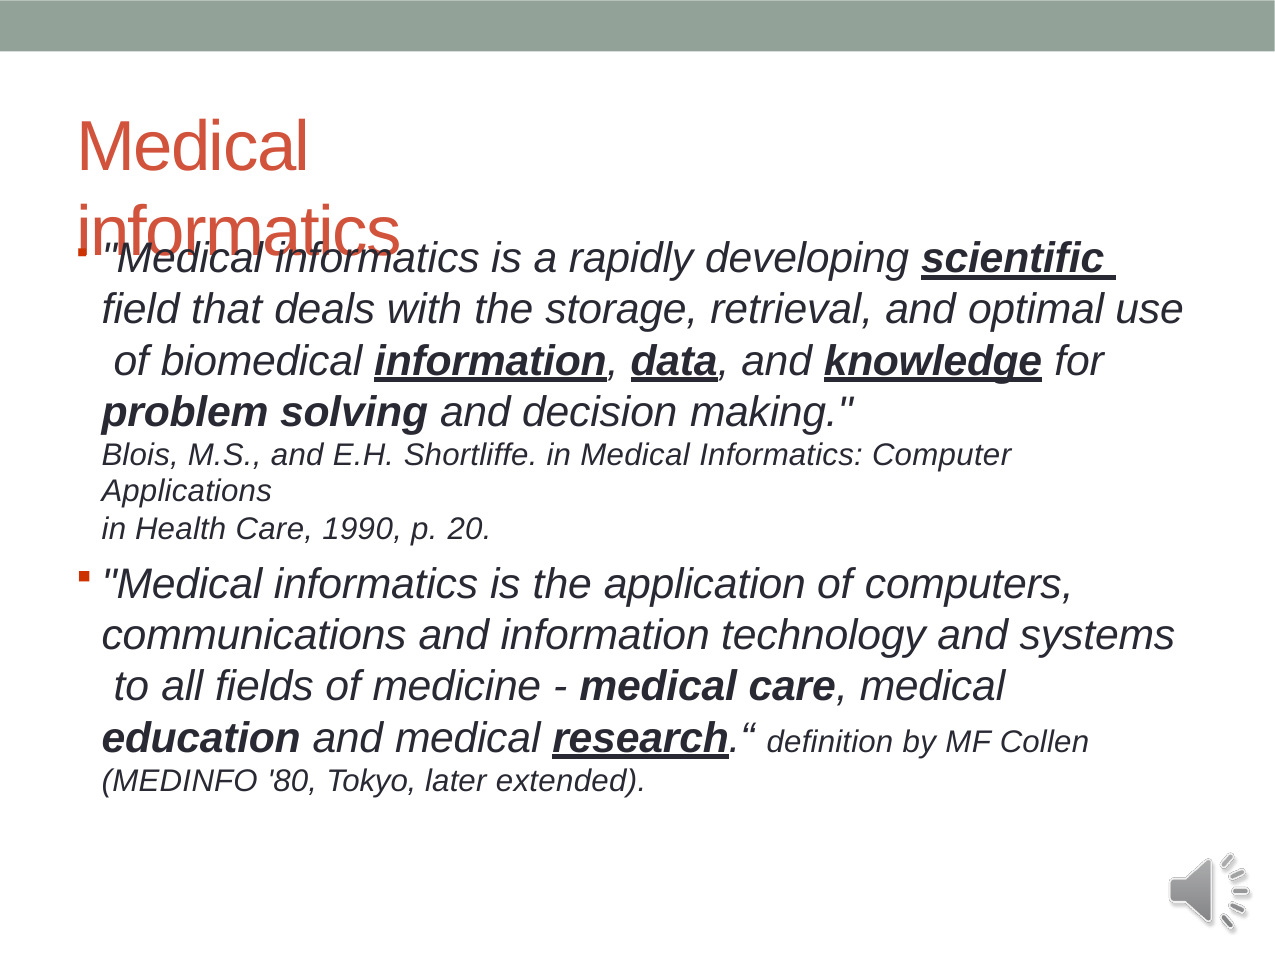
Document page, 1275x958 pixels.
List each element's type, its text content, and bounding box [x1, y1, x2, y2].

text_box [1168, 850, 1254, 936]
text_box "Medical informatics is a rapidly developing scientific field that deals with the storage, retrieval, and optimal use of biomedical information, data, and knowledge for problem solving and decision making." Blois, M.S., and E.H. Shortliffe. in Medical Informatics: Computer Applications in Health Care, 1990, p. 20. "Medical informatics is the application of computers, communications and information technology and systems to all fields of medicine - medical care, medical education and medical research.“ definition by MF Collen (MEDINFO '80, Tokyo, later extended). [74, 226, 1195, 798]
title Medical informatics [74, 97, 654, 226]
